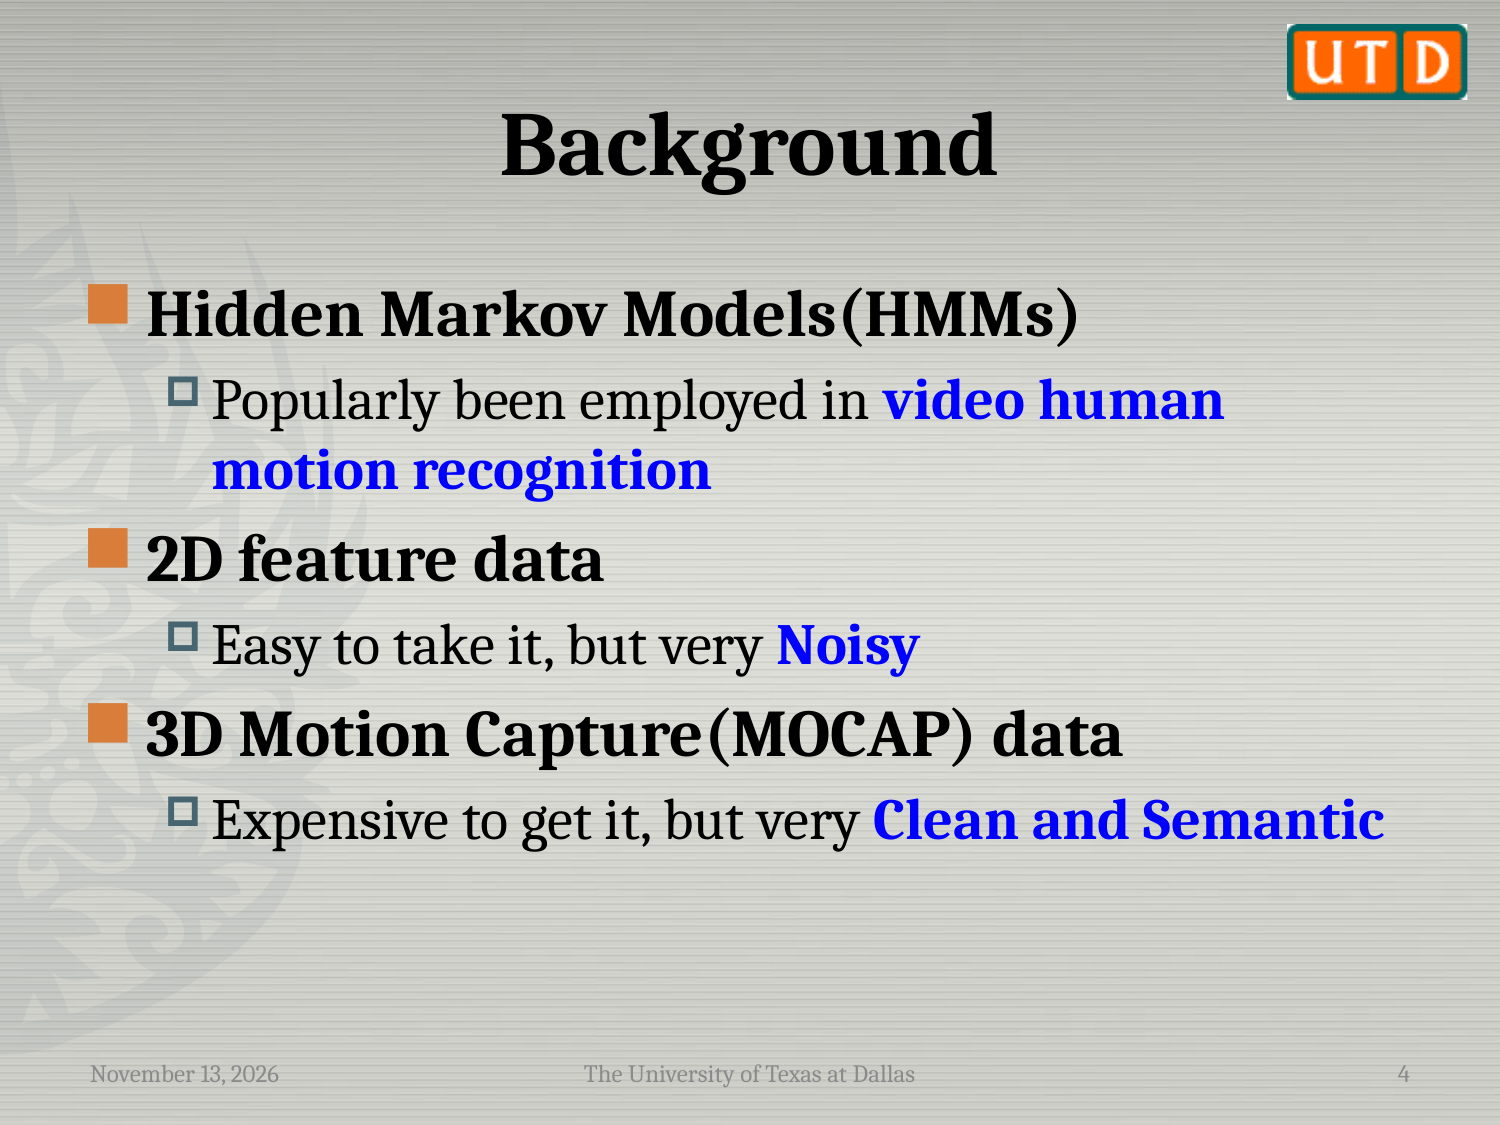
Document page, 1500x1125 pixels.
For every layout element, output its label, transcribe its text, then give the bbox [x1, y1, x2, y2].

title Background [75, 45, 1425, 233]
list Hidden Markov Models(HMMs) Popularly been employed in video human motion recognition 2D feature data Easy to take it, but very Noisy 3D Motion Capture(MOCAP) data Expensive to get it, but very Clean and Semantic [75, 262, 1425, 1005]
picture [1287, 24, 1468, 100]
slide_number 4 [1074, 1042, 1425, 1103]
footer The University of Texas at Dallas [512, 1042, 988, 1103]
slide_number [75, 1042, 425, 1103]
